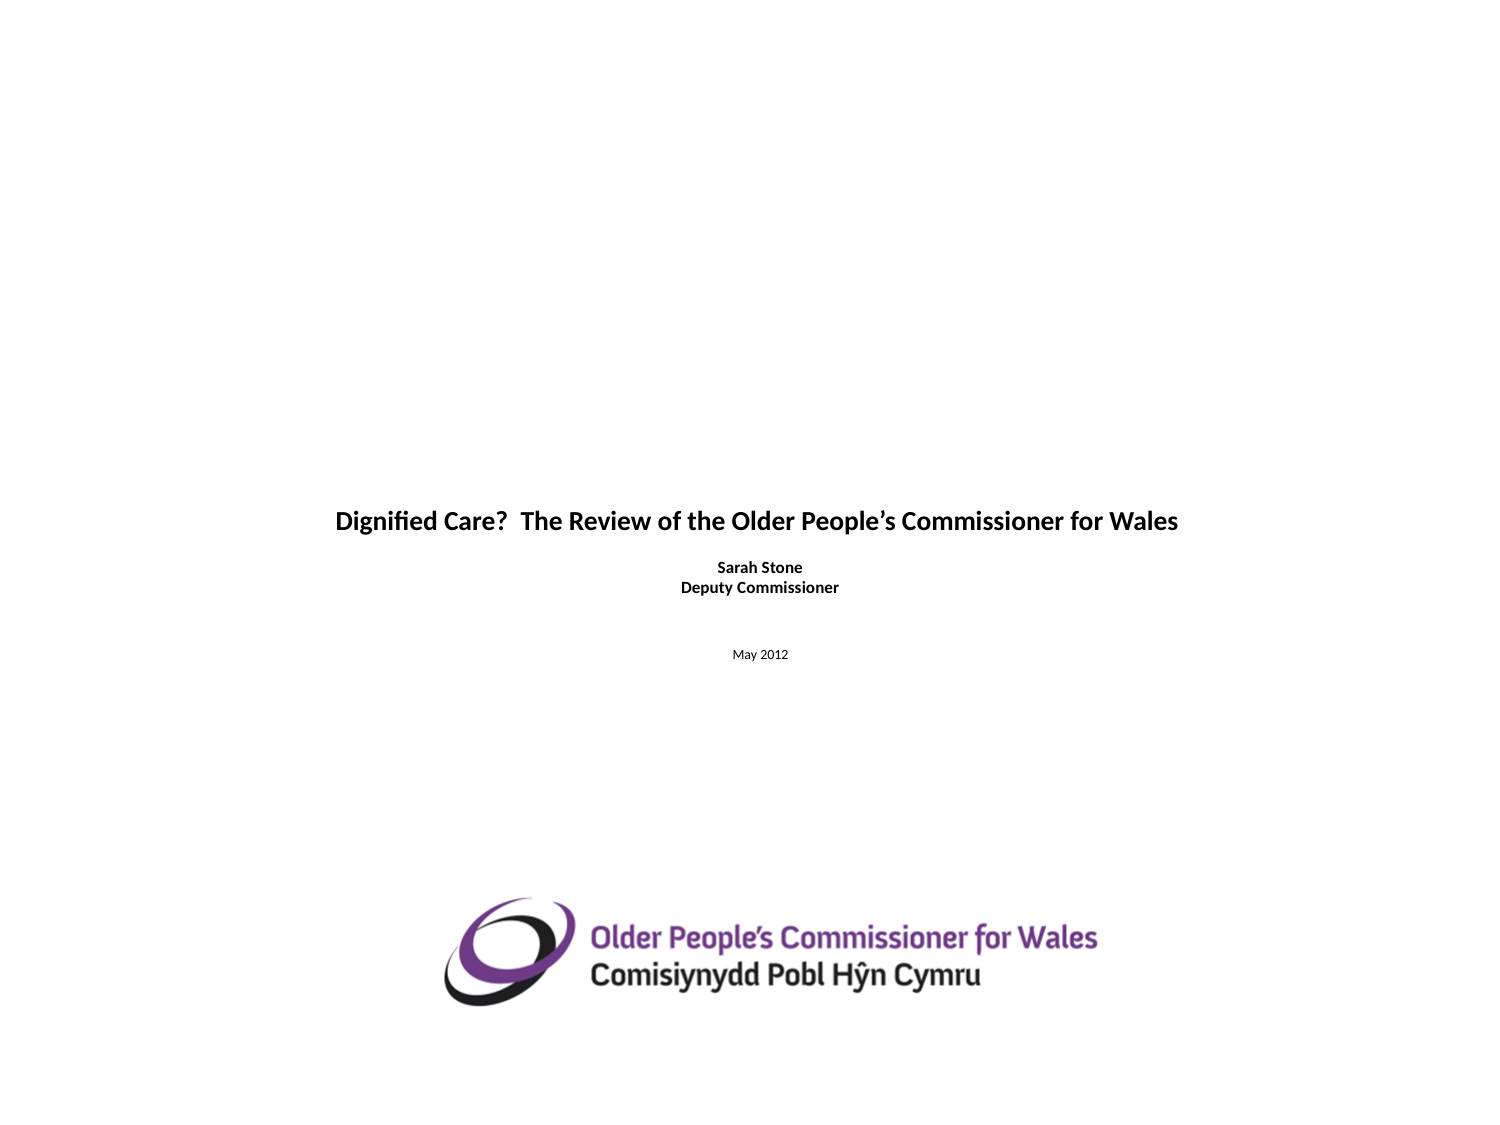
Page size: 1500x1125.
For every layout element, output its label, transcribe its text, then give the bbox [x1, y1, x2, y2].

picture [407, 869, 1135, 1035]
title Dignified Care? The Review of the Older People’s Commissioner for Wales Sarah Stone Deputy Commissioner May 2012 [111, 491, 1409, 698]
